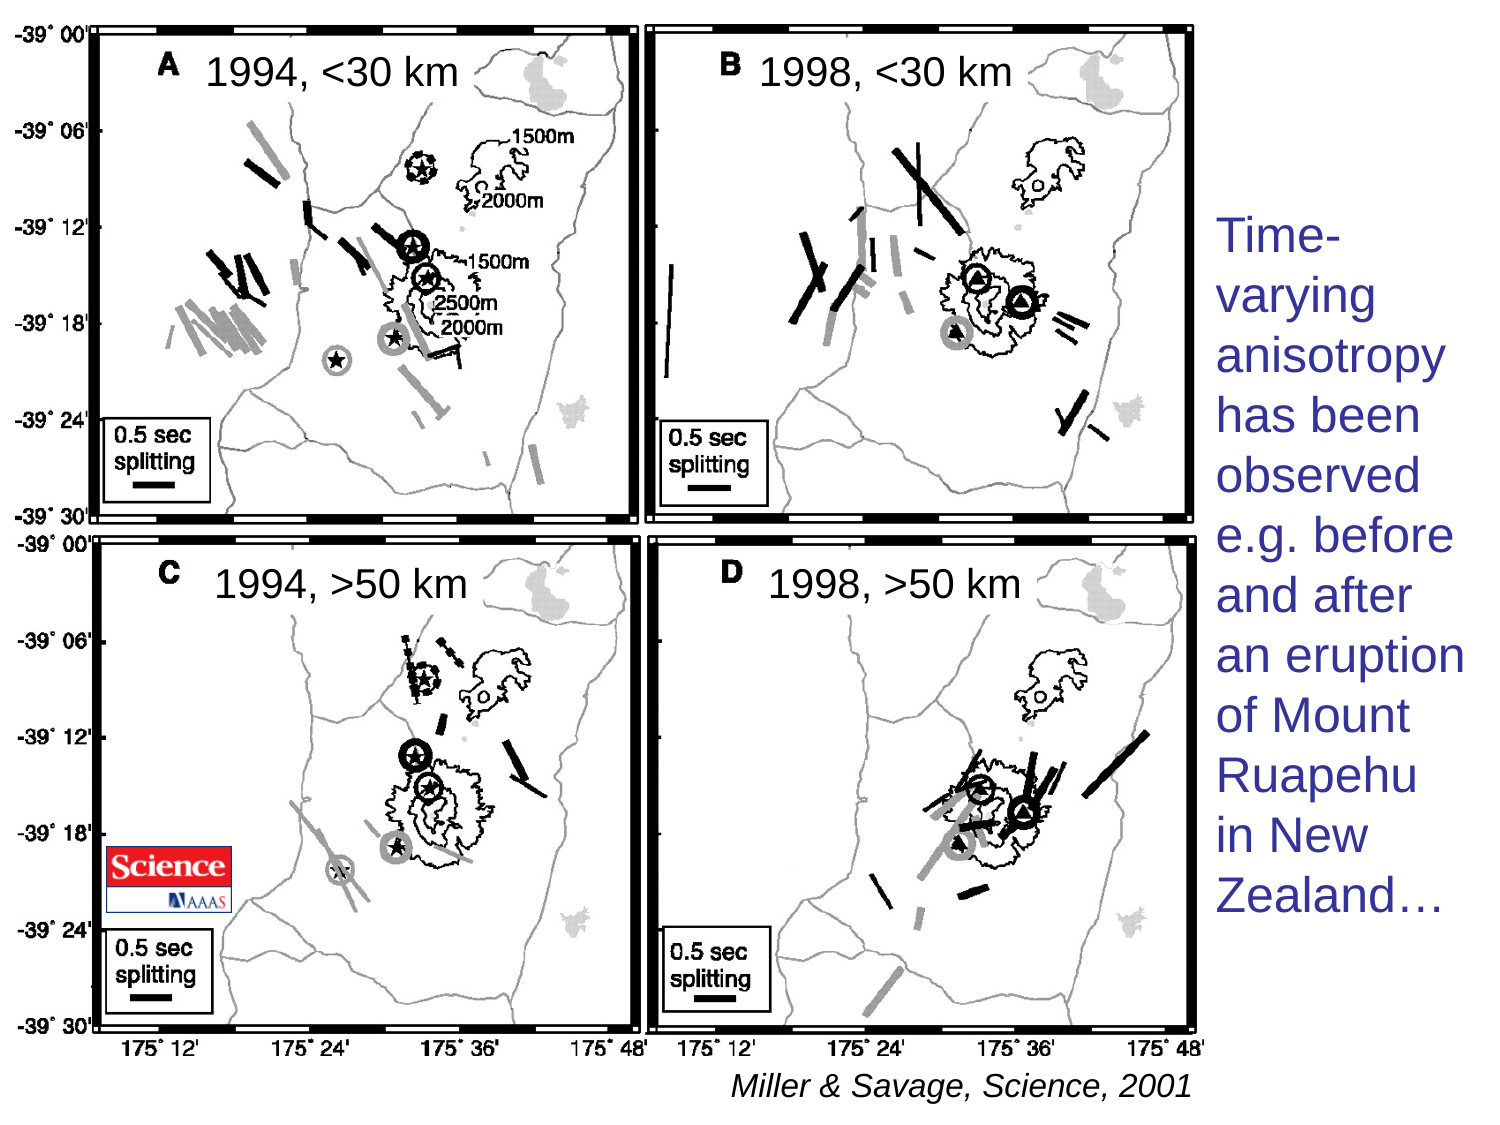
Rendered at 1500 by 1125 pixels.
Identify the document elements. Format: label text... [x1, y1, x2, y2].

text_box Time- varying anisotropy has been observed e.g. before and after an eruption of Mount Ruapehu in New Zealand… [1206, 195, 1481, 931]
text_box Miller & Savage, Science, 2001 [715, 1060, 1209, 1112]
picture [15, 24, 1204, 1056]
